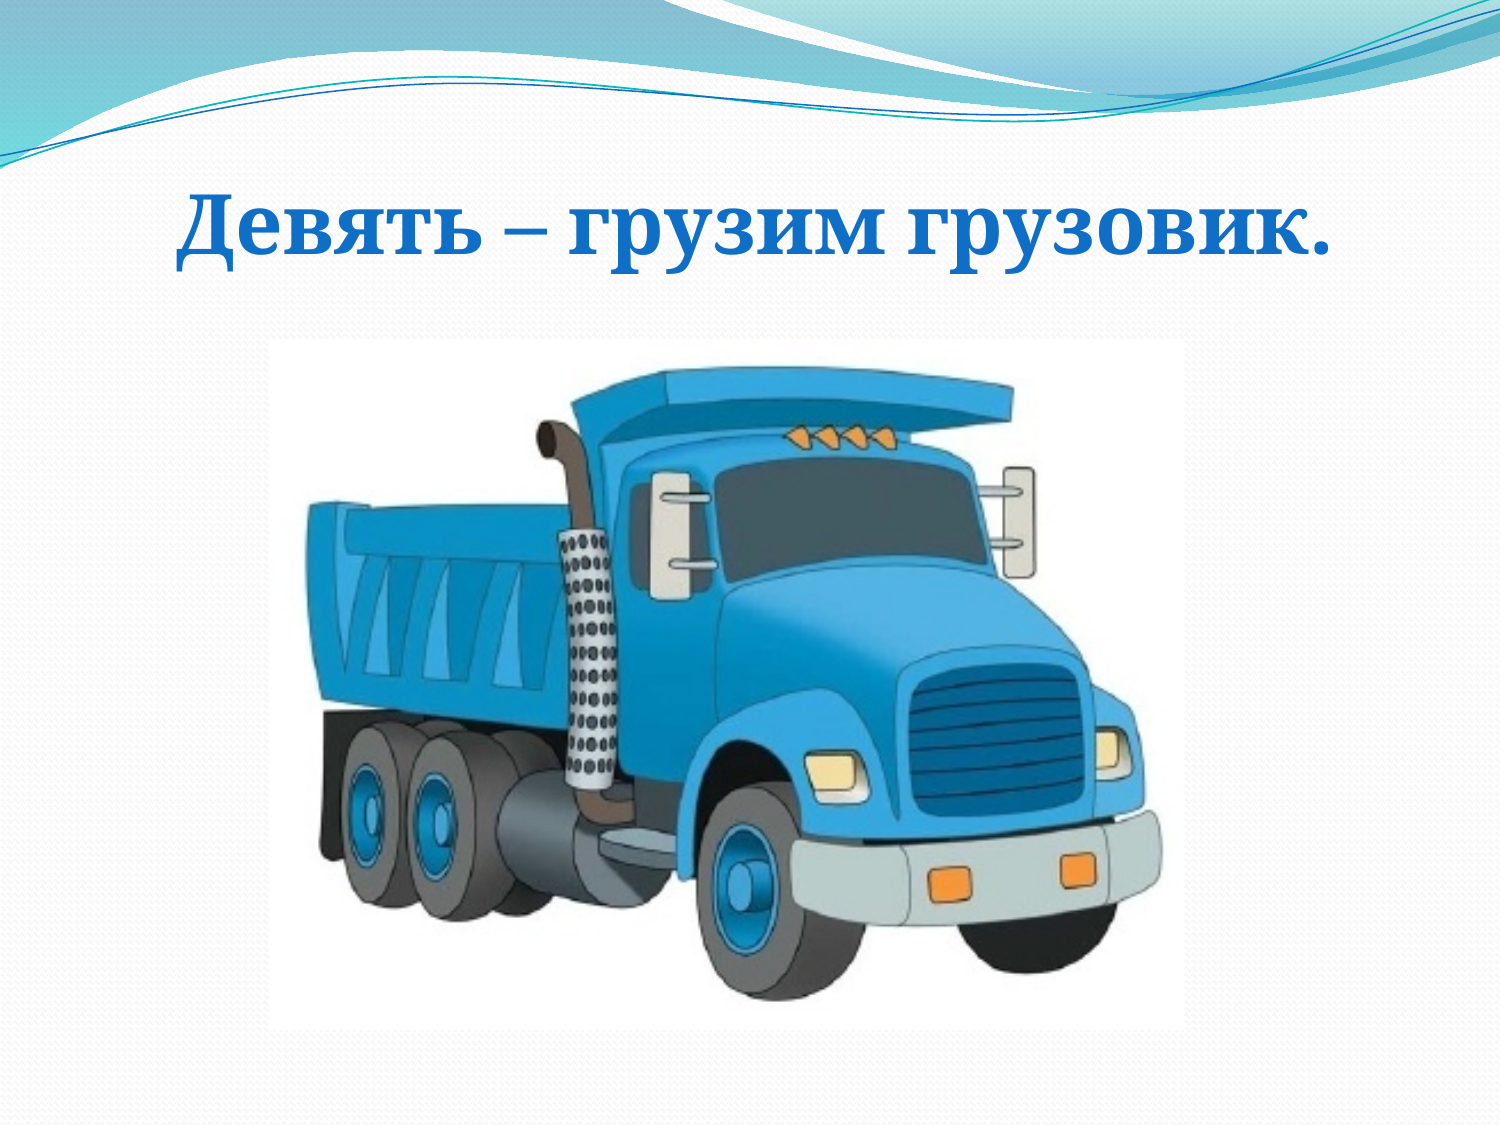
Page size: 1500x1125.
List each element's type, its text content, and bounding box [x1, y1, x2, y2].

picture [269, 339, 1184, 1030]
text_box Девять – грузим грузовик. [140, 164, 1371, 279]
